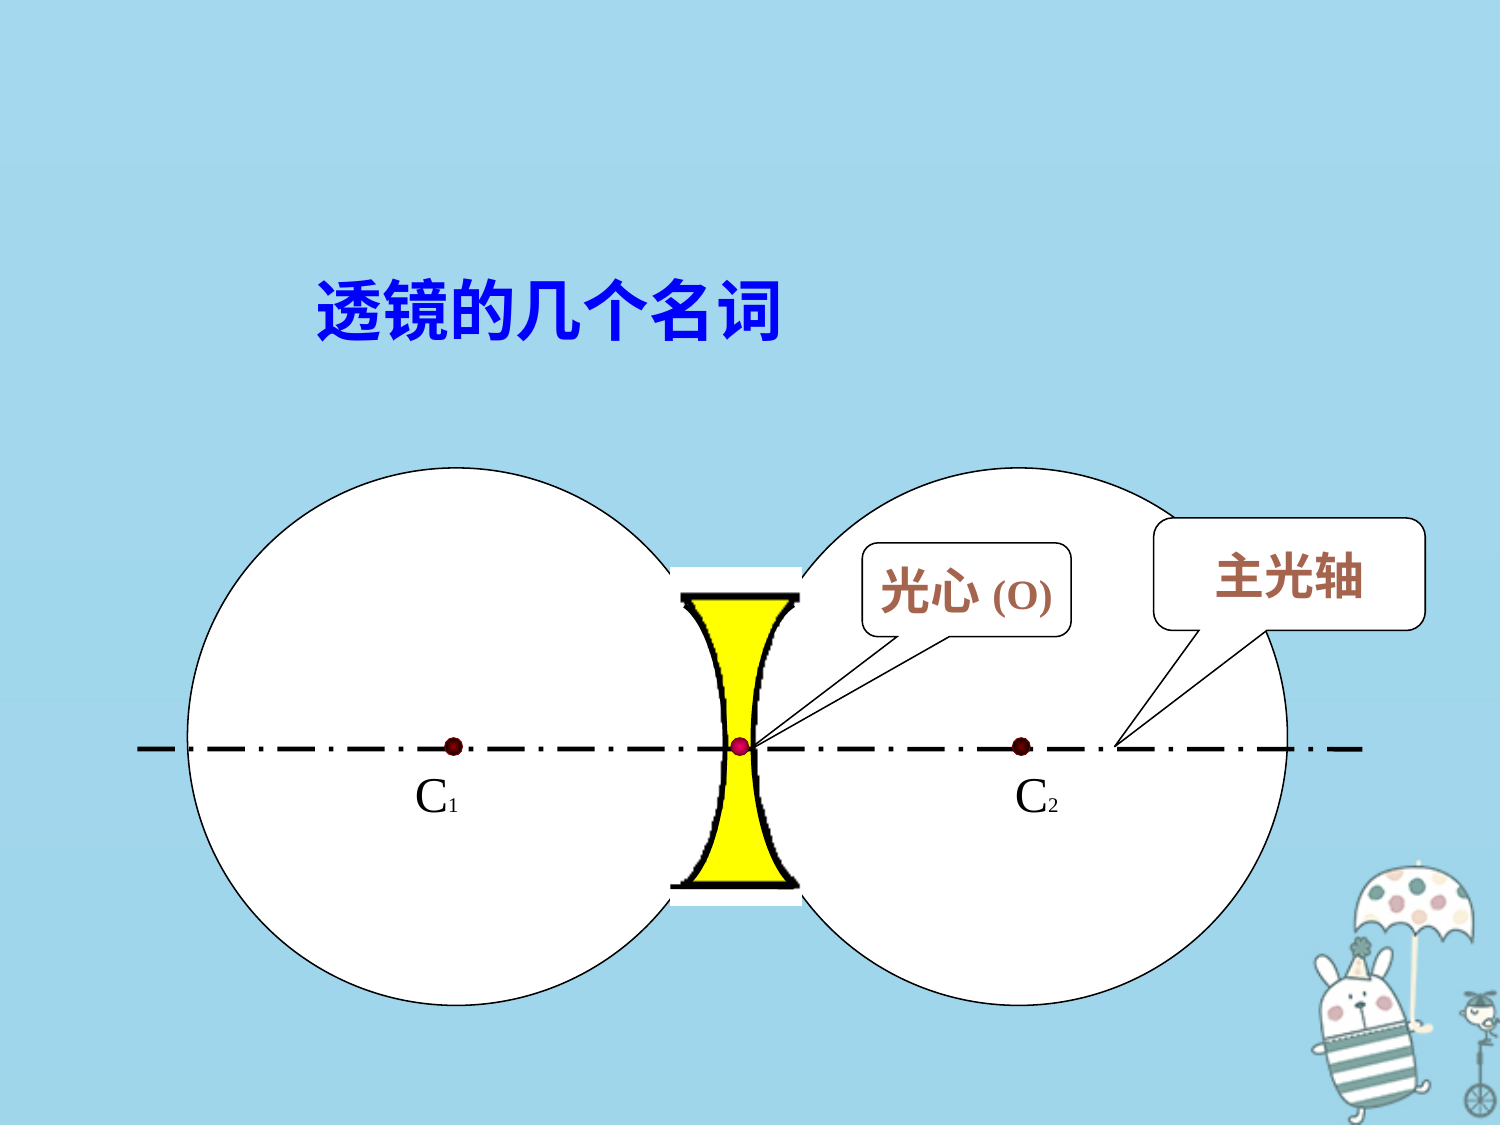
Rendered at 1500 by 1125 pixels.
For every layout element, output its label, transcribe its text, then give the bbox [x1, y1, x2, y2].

text_box [187, 467, 666, 1006]
text_box [1012, 737, 1031, 756]
text_box C2 [987, 755, 1084, 831]
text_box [669, 567, 802, 906]
text_box [807, 467, 1288, 1006]
text_box 透镜的几个名词 [301, 255, 821, 362]
text_box 主光轴 [1114, 517, 1426, 747]
text_box [444, 737, 463, 756]
text_box 光心(O) [811, 542, 1072, 716]
picture [0, 0, 1500, 1125]
text_box C1 [387, 755, 484, 831]
